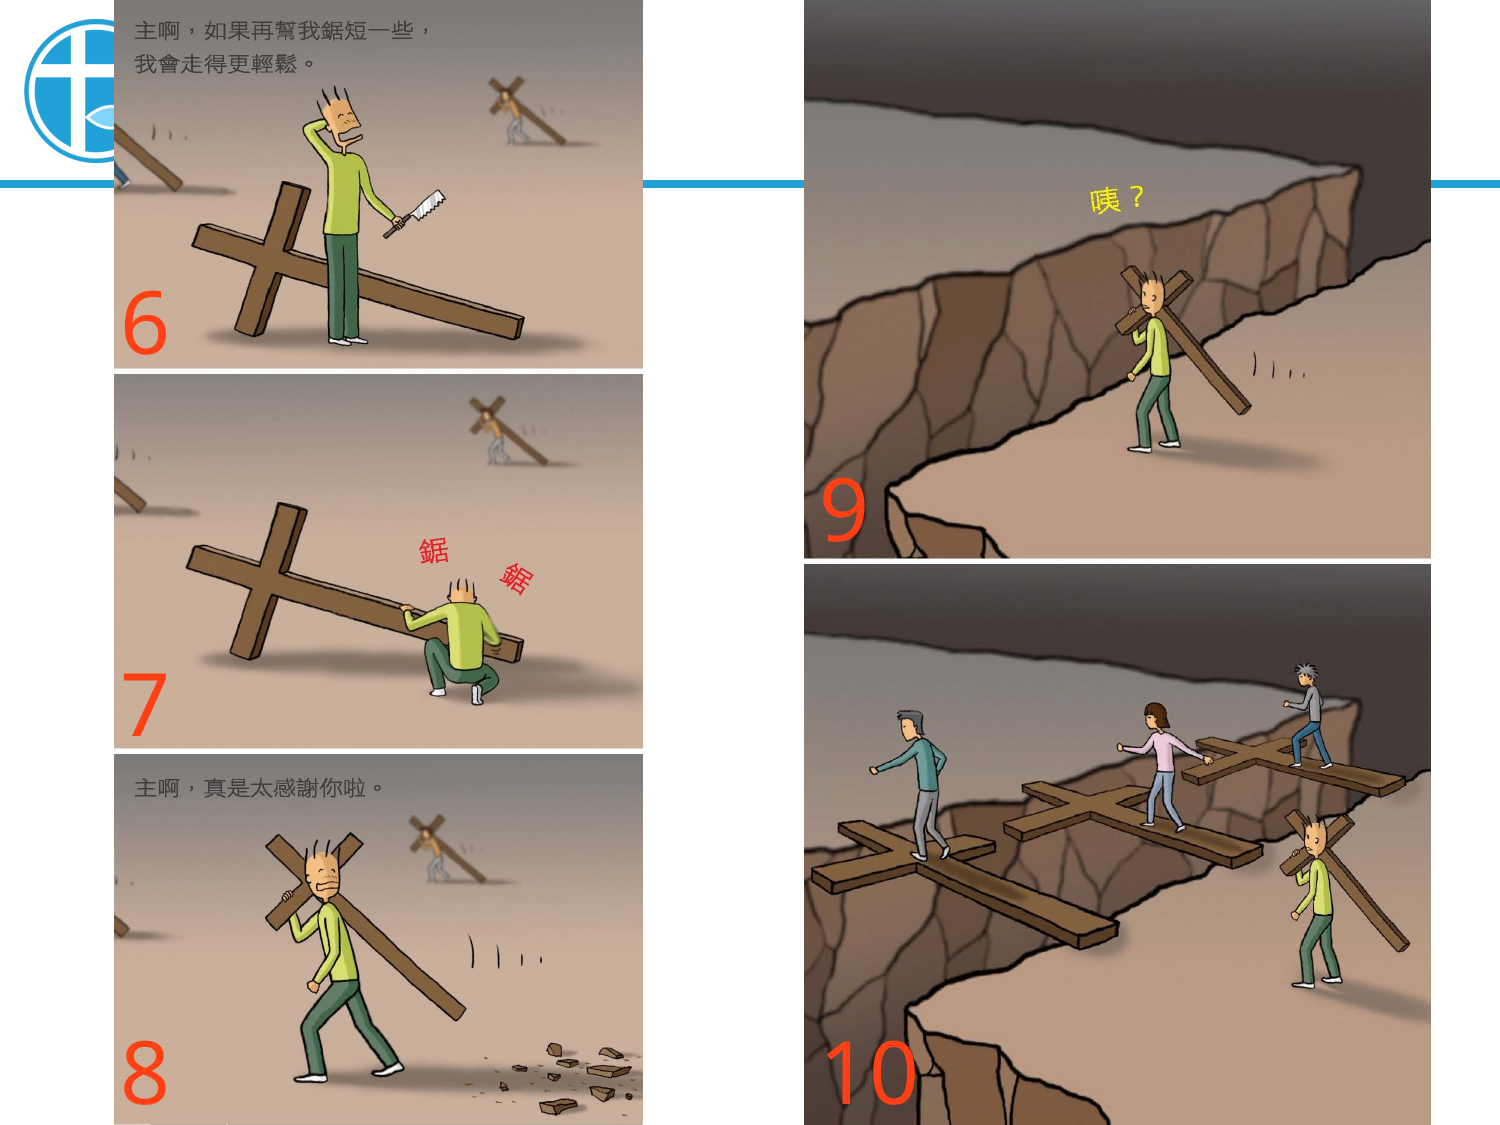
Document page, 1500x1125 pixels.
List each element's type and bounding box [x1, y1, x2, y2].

text_box [112, 0, 1431, 1125]
picture [0, 0, 112, 1125]
picture [1431, 0, 1500, 1125]
